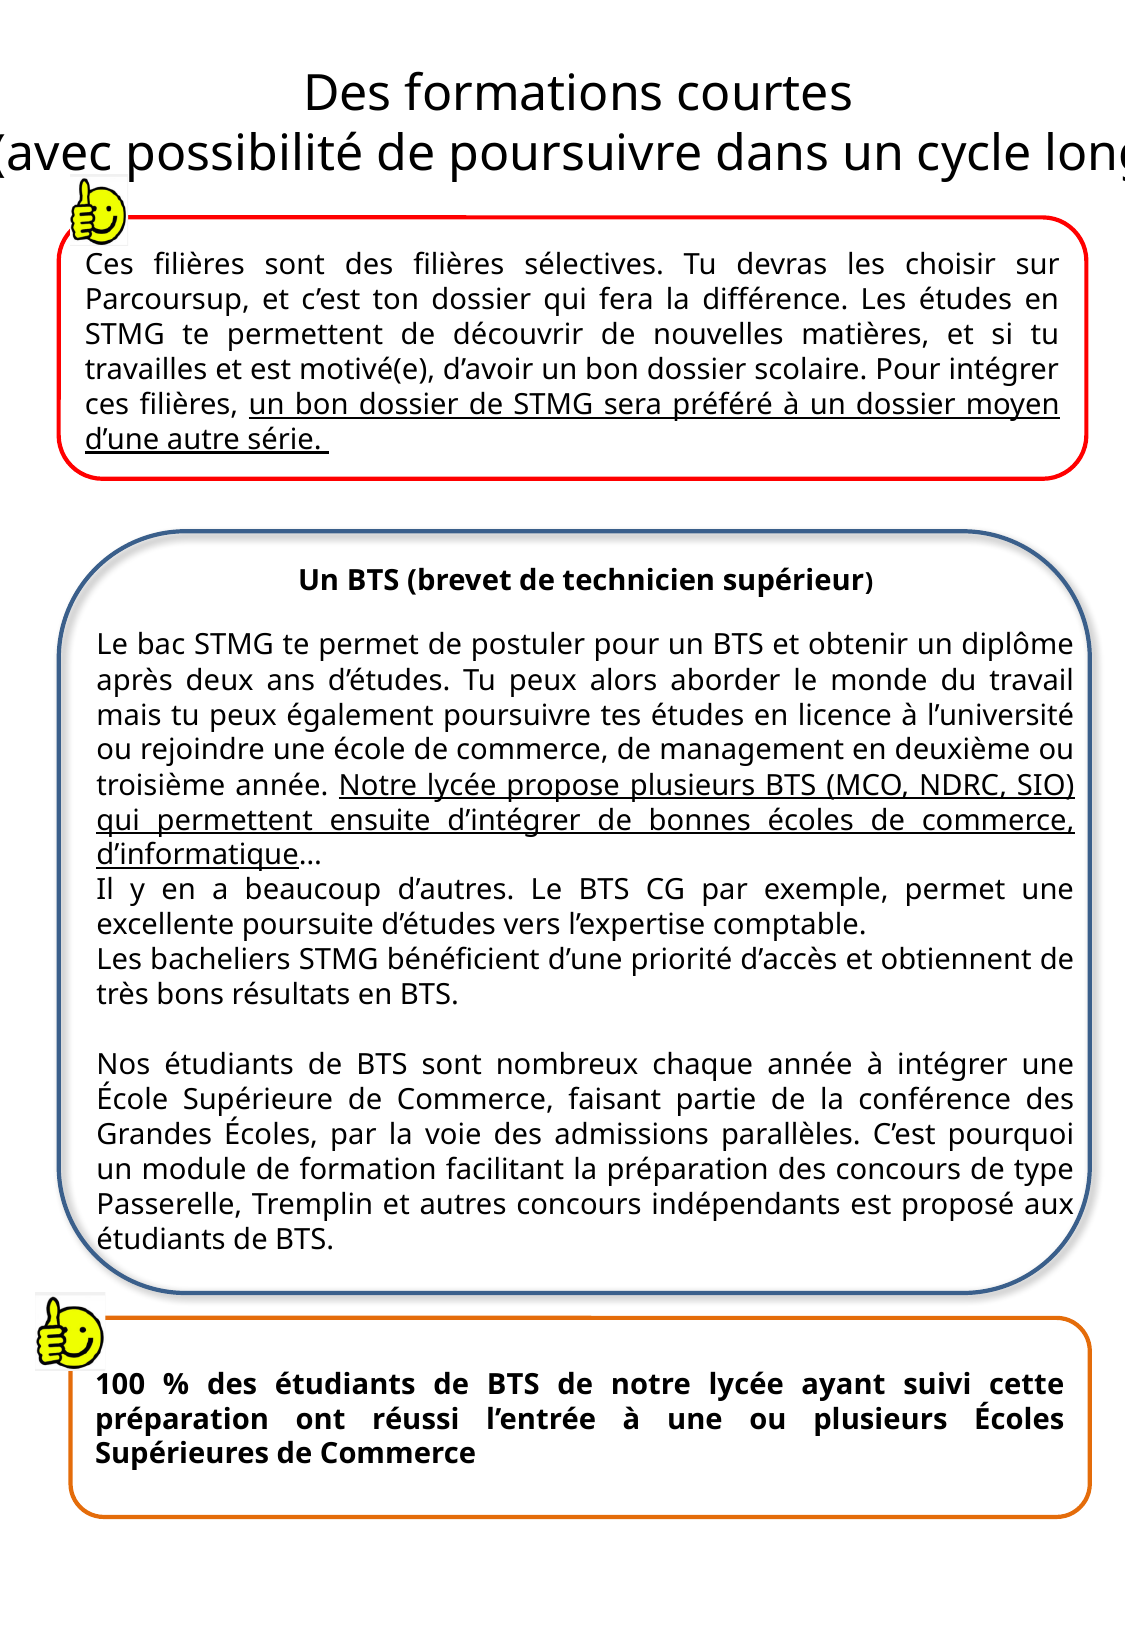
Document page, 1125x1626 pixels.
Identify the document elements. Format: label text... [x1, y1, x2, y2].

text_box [58, 174, 1087, 495]
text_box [34, 1292, 1091, 1518]
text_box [58, 530, 1091, 1292]
text_box Des formations courtes (avec possibilité de poursuivre dans un cycle long) [0, 52, 1125, 188]
